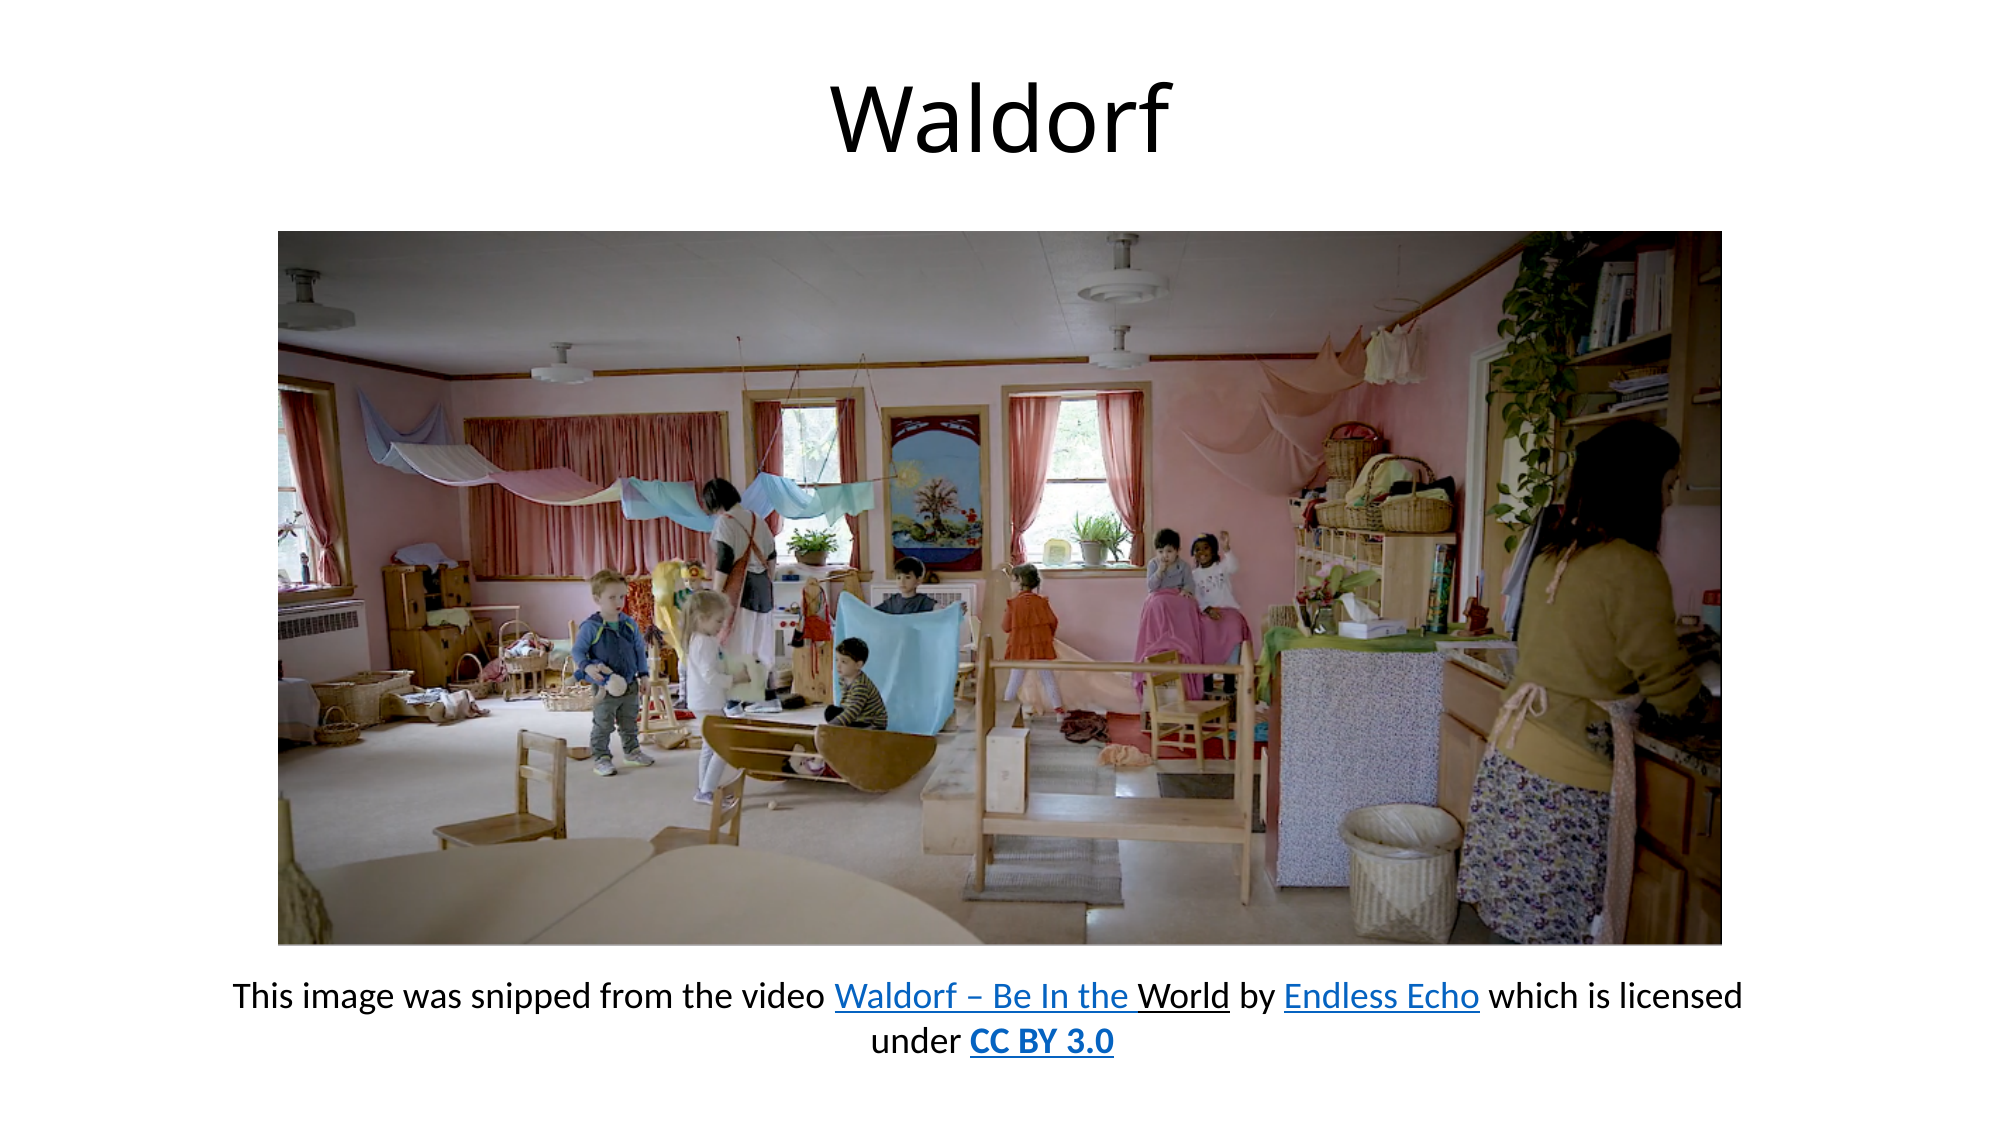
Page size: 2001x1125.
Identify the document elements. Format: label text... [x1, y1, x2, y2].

title Waldorf [137, 14, 1863, 232]
text_box This image was snipped from the video Waldorf – Be In the World by Endless Echo which is licensed under CC BY 3.0 [213, 963, 1763, 1114]
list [278, 231, 1722, 946]
